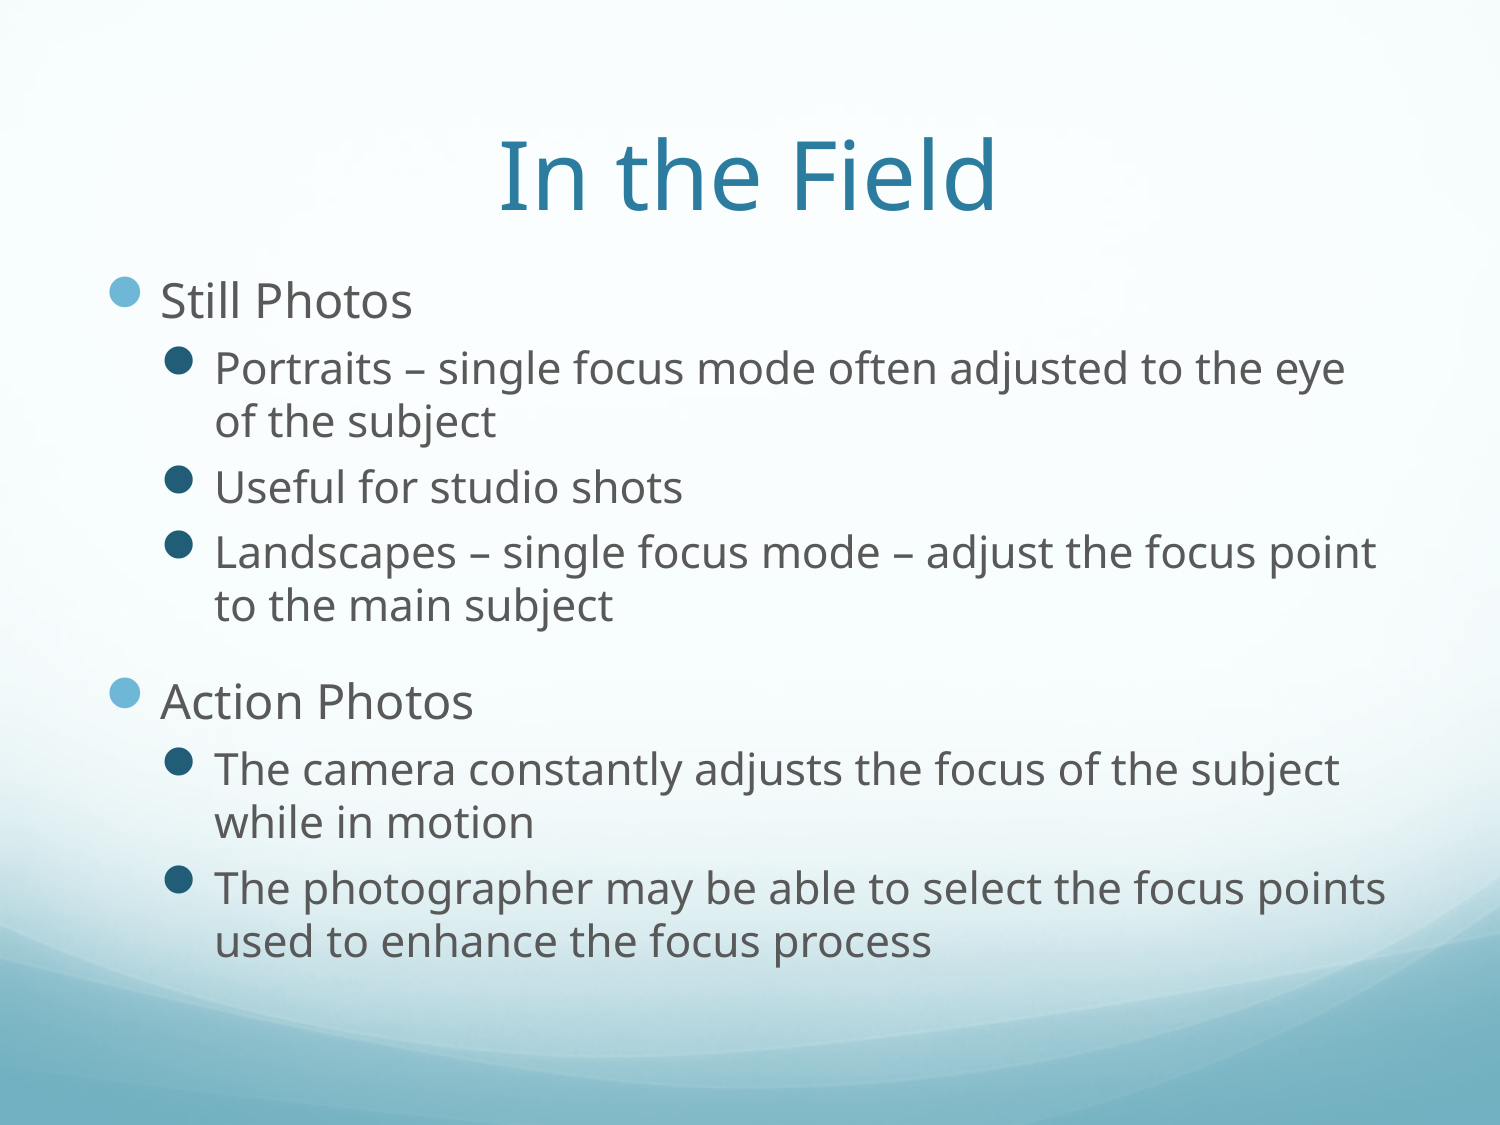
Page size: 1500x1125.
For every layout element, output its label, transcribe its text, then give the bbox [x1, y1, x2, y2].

list Still Photos Portraits – single focus mode often adjusted to the eye of the subject Useful for studio shots Landscapes – single focus mode – adjust the focus point to the main subject Action Photos The camera constantly adjusts the focus of the subject while in motion The photographer may be able to select the focus points used to enhance the focus process [90, 262, 1410, 975]
title In the Field [90, 17, 1410, 237]
